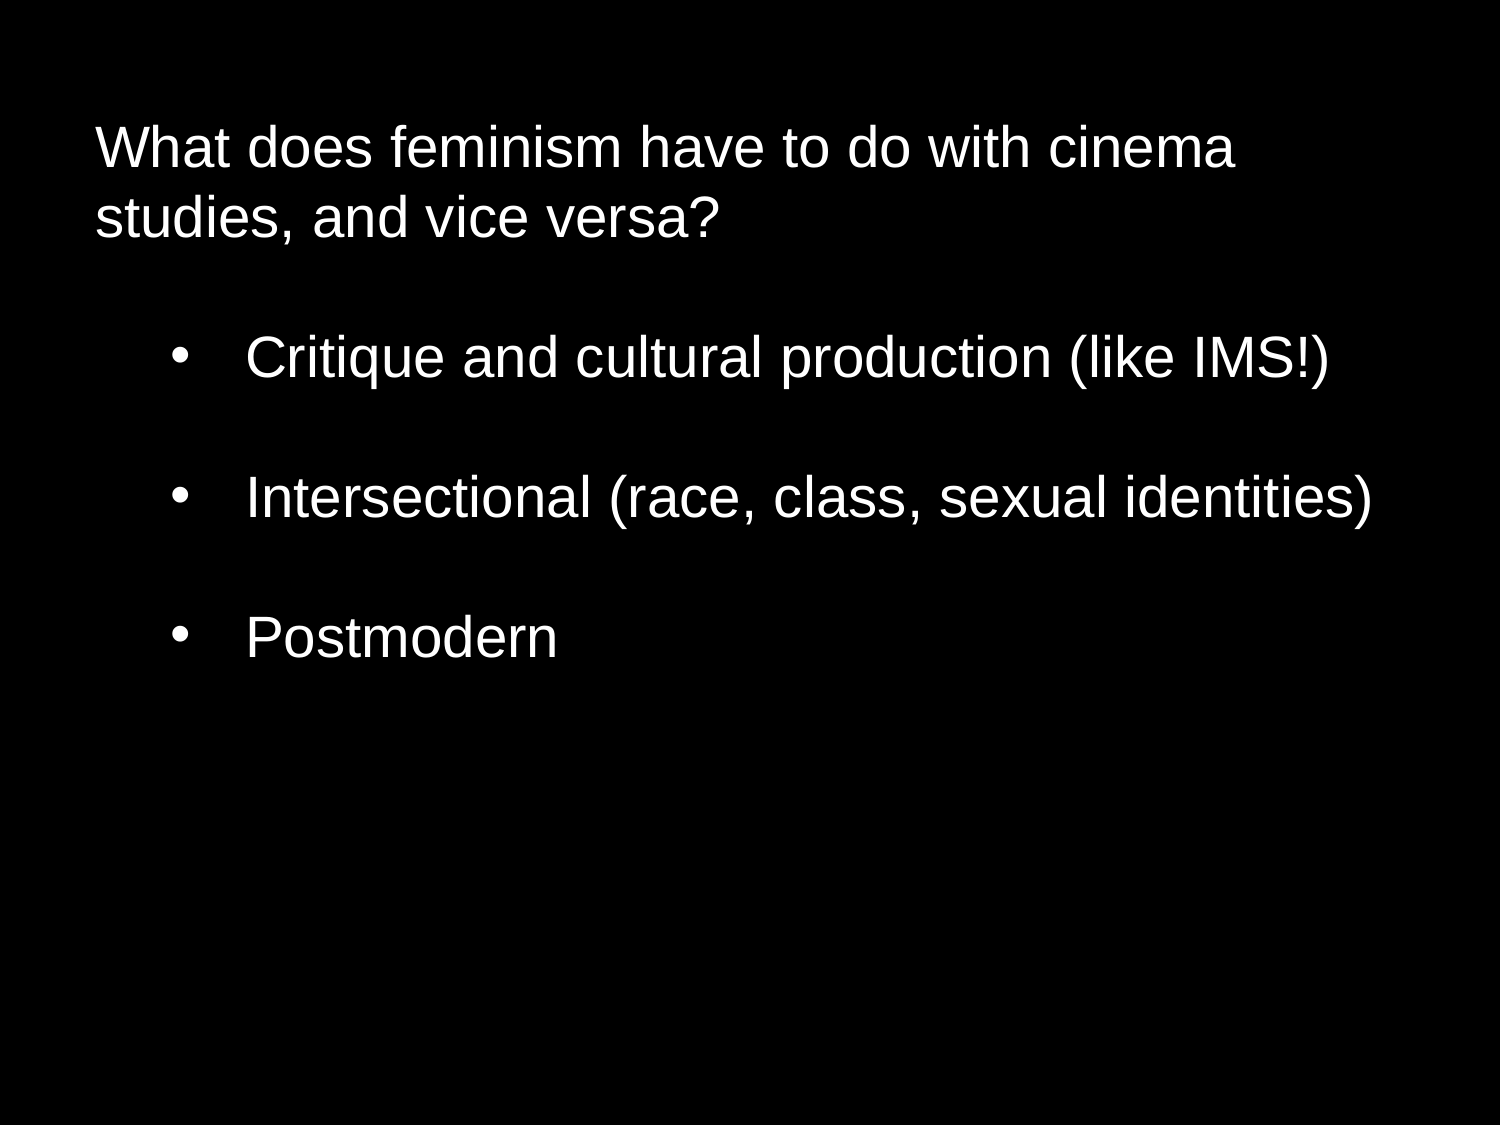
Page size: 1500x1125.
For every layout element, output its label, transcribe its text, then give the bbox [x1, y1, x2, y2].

text_box What does feminism have to do with cinema studies, and vice versa? Critique and cultural production (like IMS!) Intersectional (race, class, sexual identities) Postmodern [80, 101, 1436, 927]
